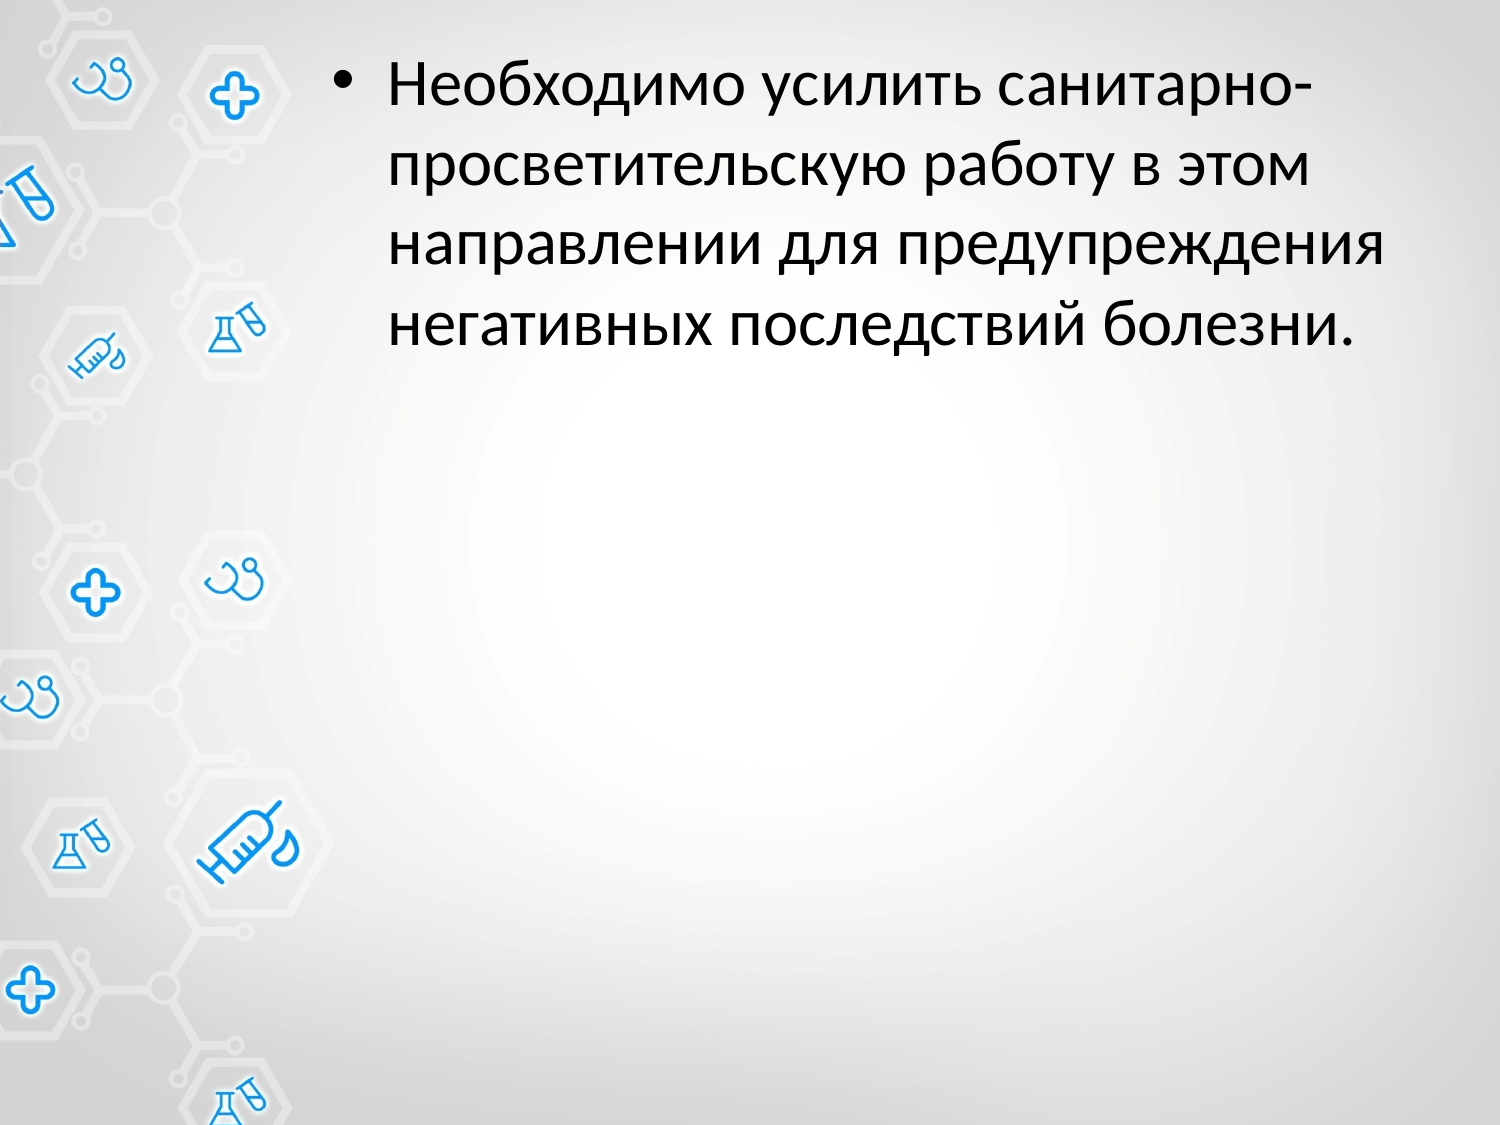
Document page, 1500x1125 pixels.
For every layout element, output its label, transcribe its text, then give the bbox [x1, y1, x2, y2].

list Необходимо усилить санитарно-просветительскую работу в этом направлении для предупреждения негативных последствий болезни. [316, 30, 1454, 1005]
picture [0, 0, 1500, 1125]
